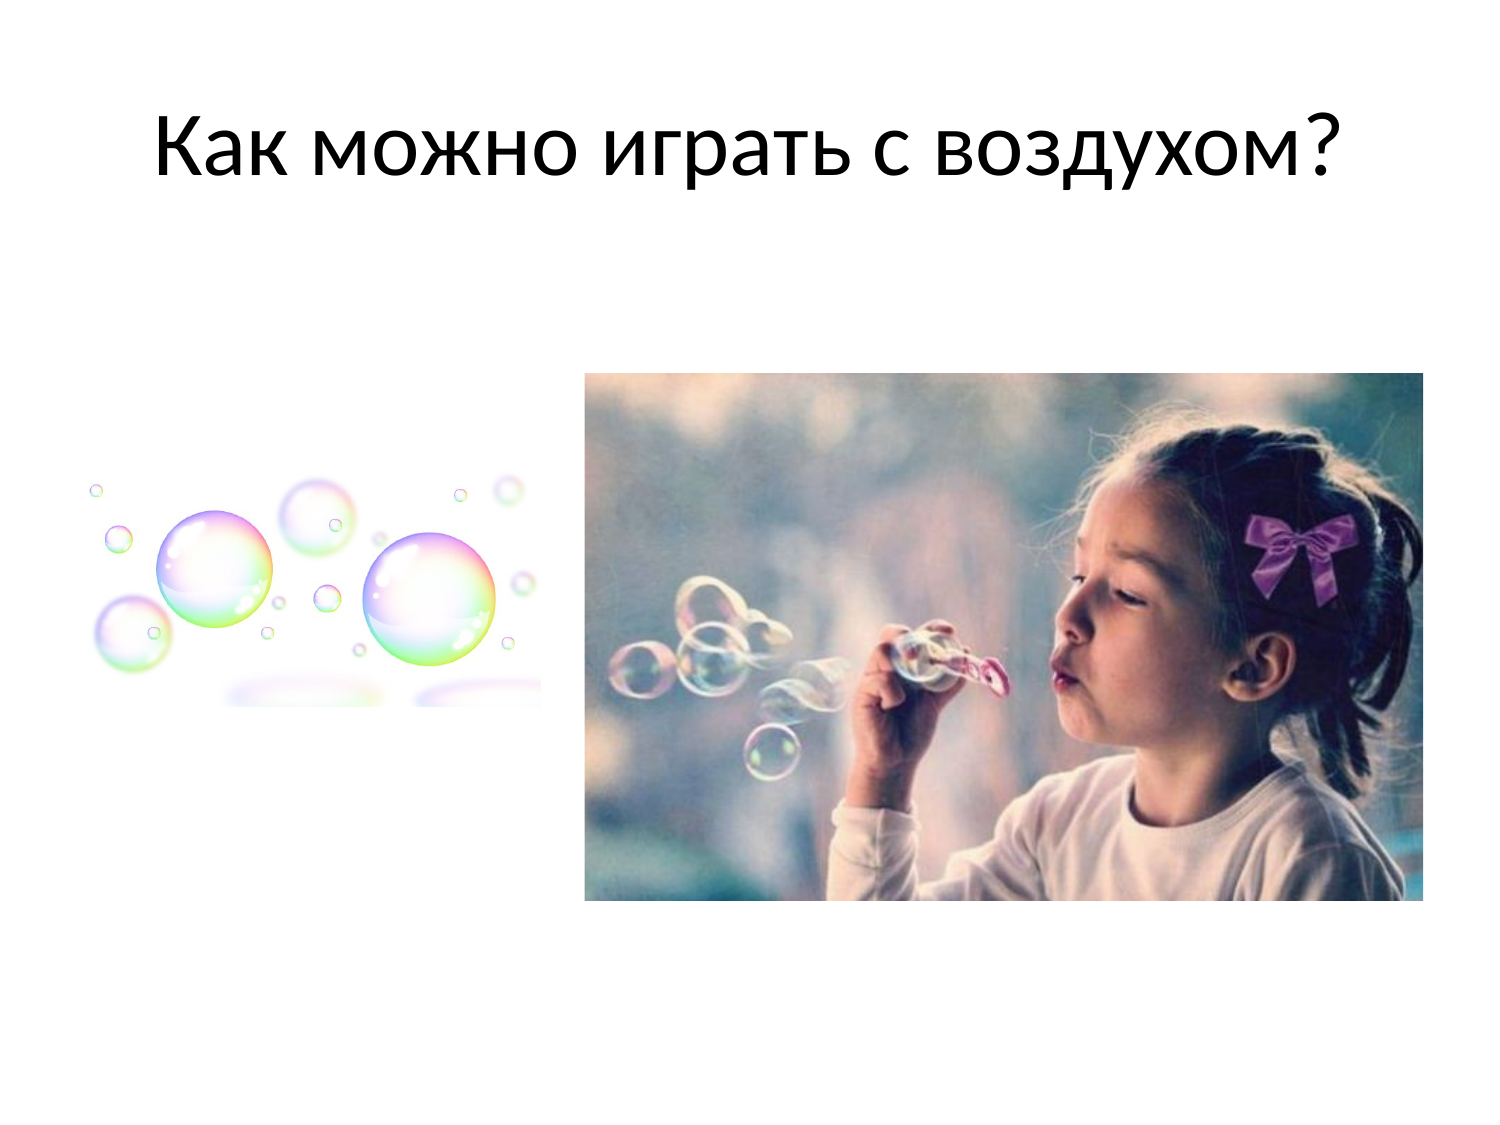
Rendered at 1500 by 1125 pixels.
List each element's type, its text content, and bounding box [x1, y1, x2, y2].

title Как можно играть с воздухом? [74, 44, 1426, 233]
picture [584, 373, 1424, 901]
picture [88, 467, 542, 707]
